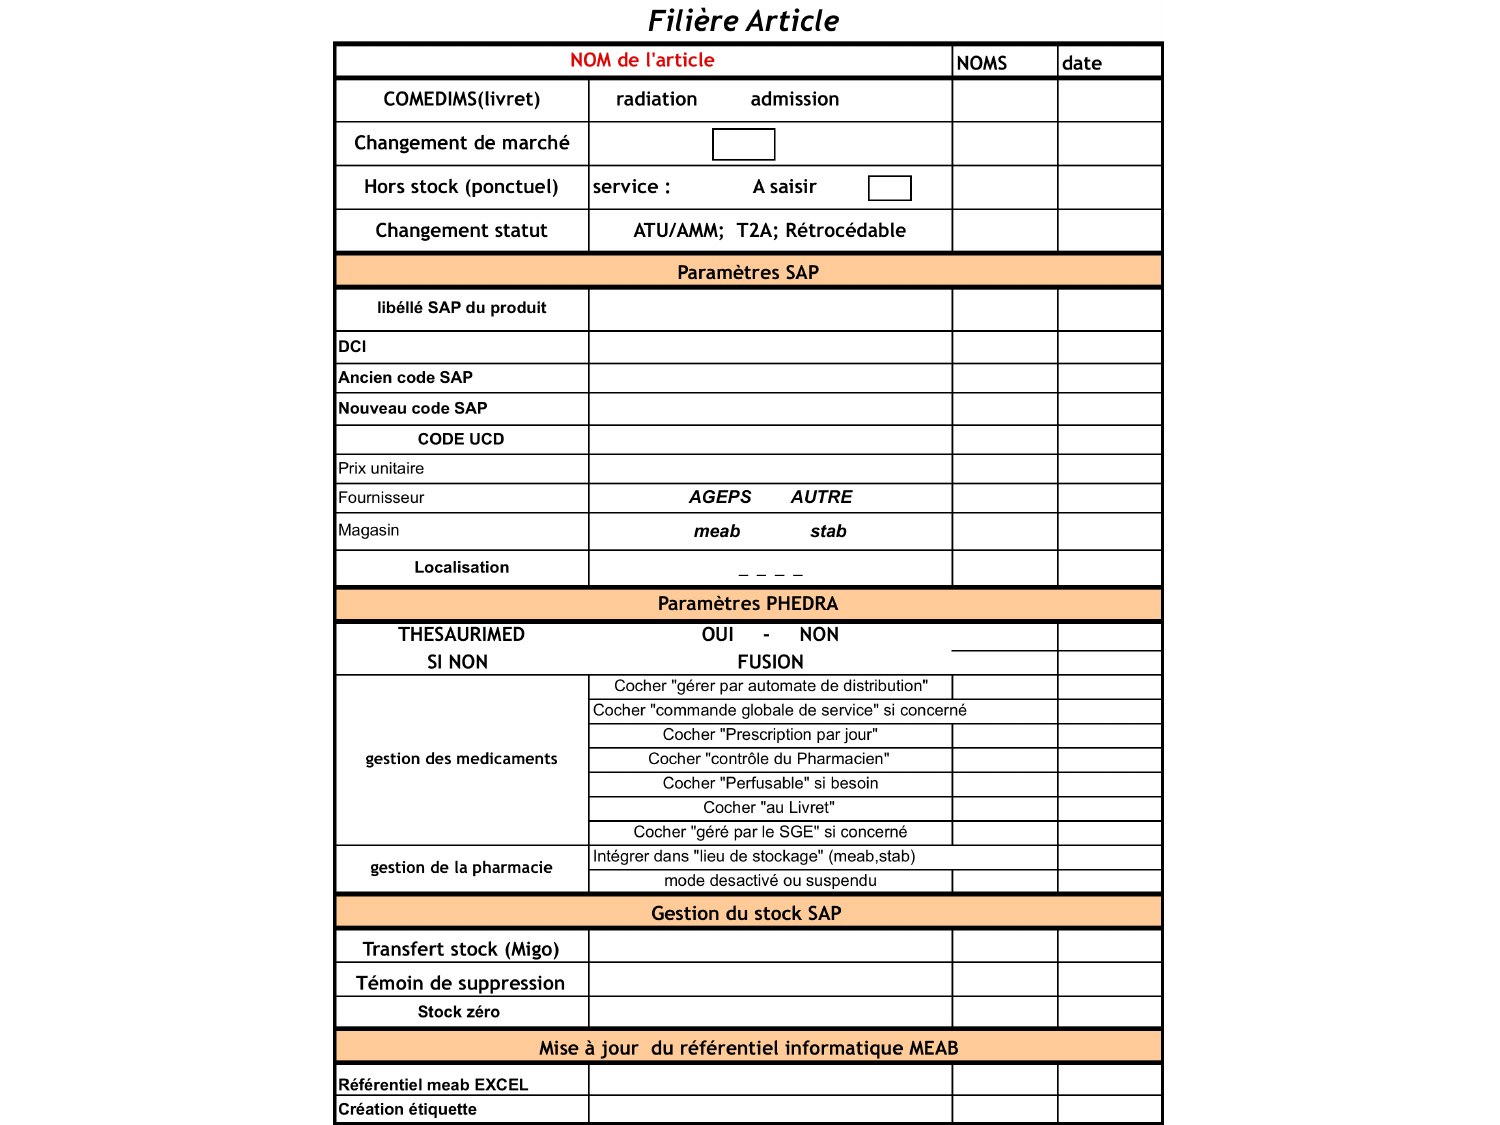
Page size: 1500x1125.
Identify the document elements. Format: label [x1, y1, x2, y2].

picture [332, 0, 1164, 1125]
